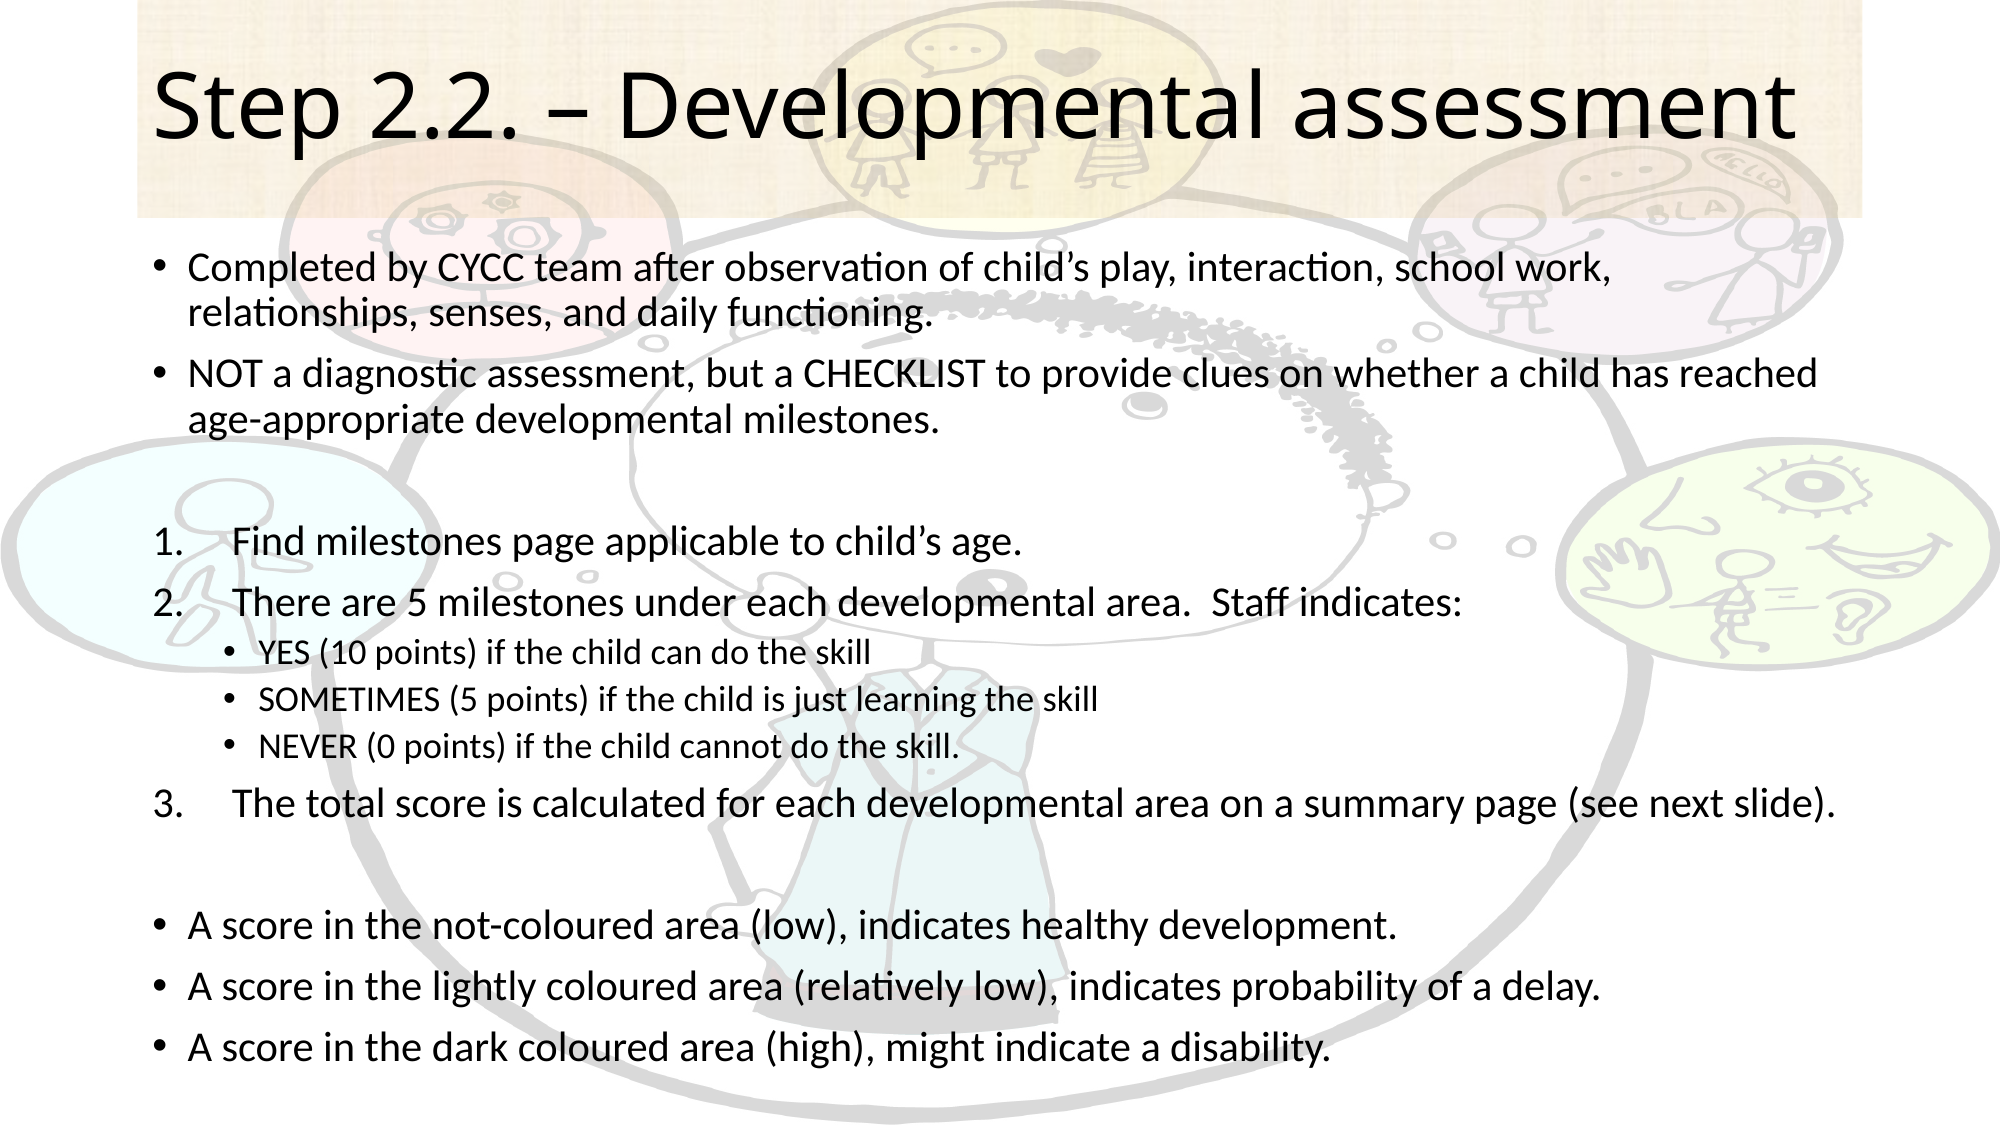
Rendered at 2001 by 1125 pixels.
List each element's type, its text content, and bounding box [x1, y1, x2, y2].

list Completed by CYCC team after observation of child’s play, interaction, school work, relationships, senses, and daily functioning. NOT a diagnostic assessment, but a CHECKLIST to provide clues on whether a child has reached age-appropriate developmental milestones. Find milestones page applicable to child’s age. There are 5 milestones under each developmental area. Staff indicates: YES (10 points) if the child can do the skill SOMETIMES (5 points) if the child is just learning the skill NEVER (0 points) if the child cannot do the skill. The total score is calculated for each developmental area on a summary page (see next slide). A score in the not-coloured area (low), indicates healthy development. A score in the lightly coloured area (relatively low), indicates probability of a delay. A score in the dark coloured area (high), might indicate a disability. [137, 236, 1863, 1094]
title Step 2.2. – Developmental assessment [137, 0, 1863, 218]
